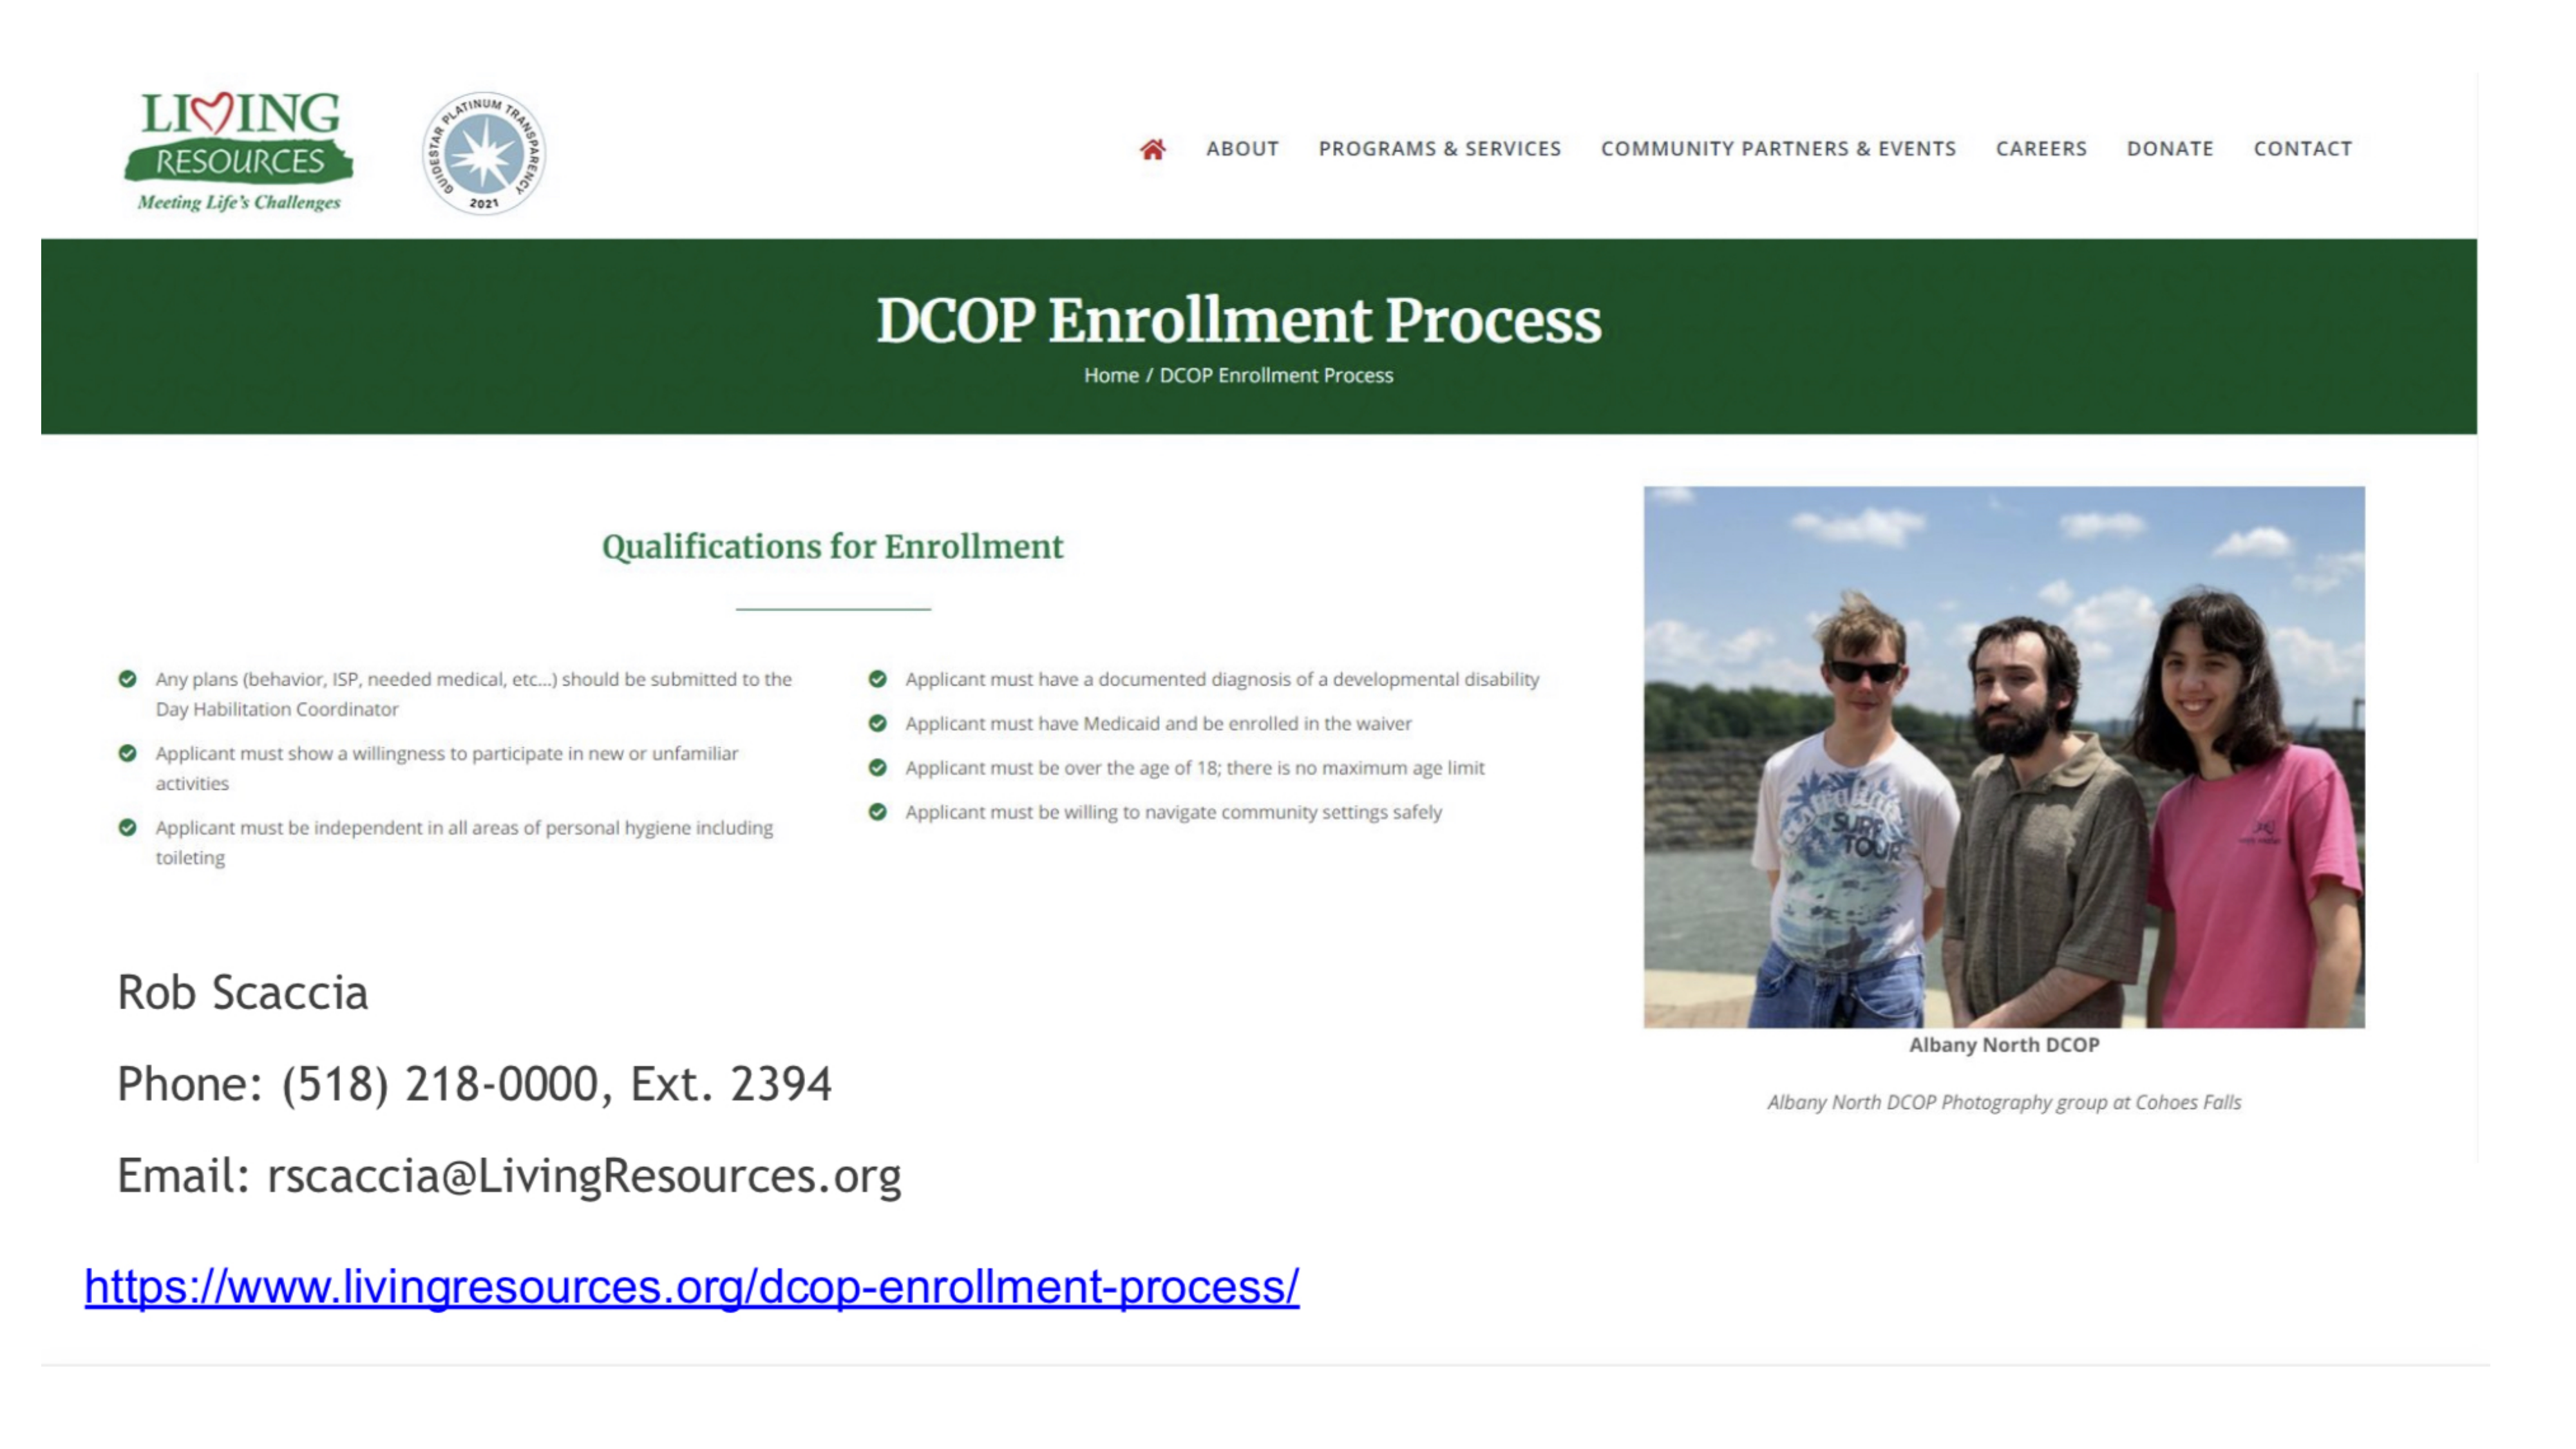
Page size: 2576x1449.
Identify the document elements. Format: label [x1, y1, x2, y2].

picture [41, 0, 2490, 1367]
